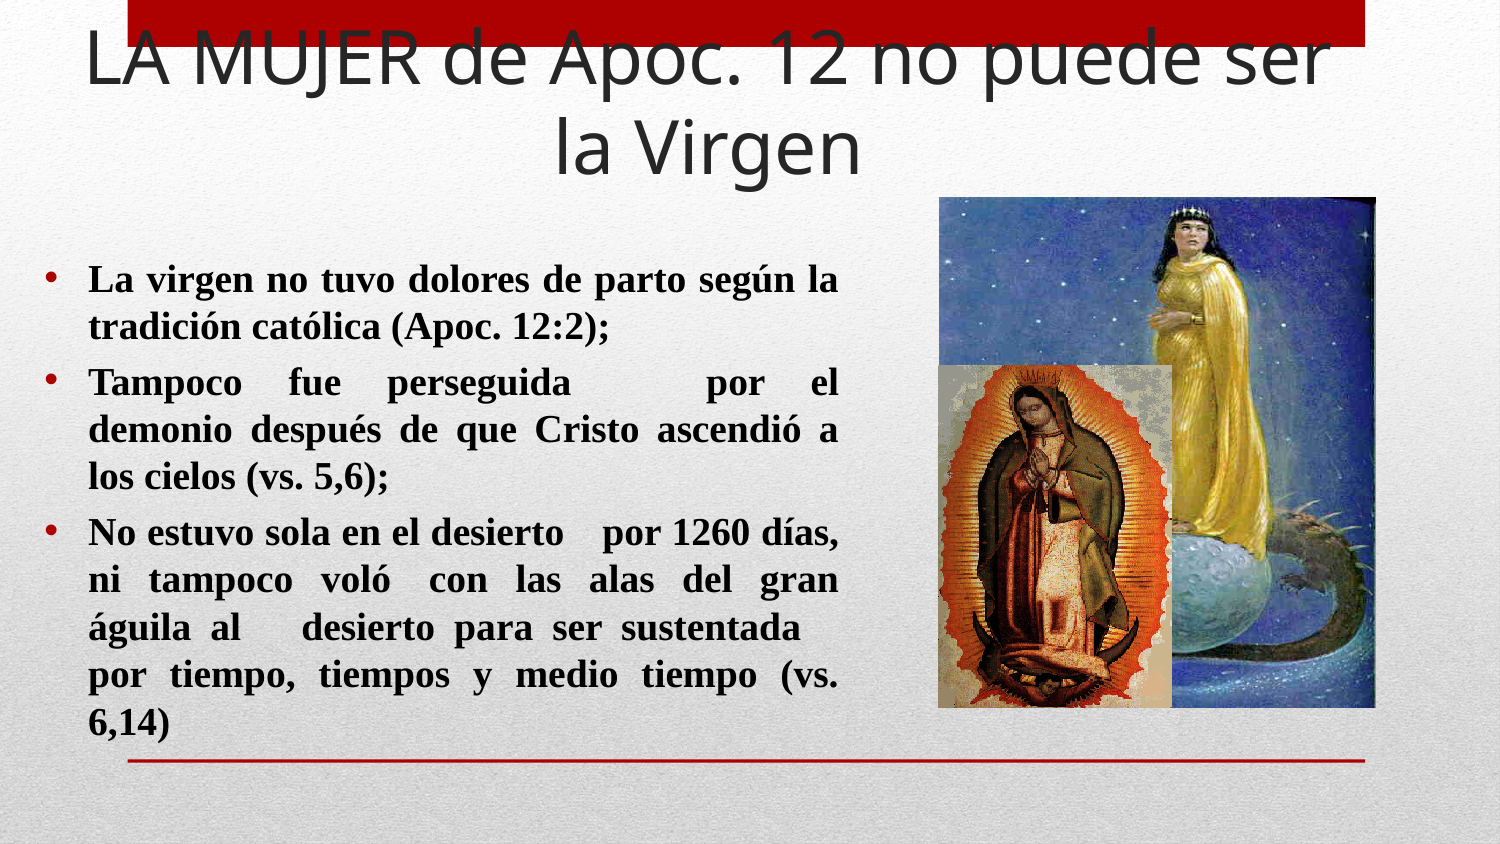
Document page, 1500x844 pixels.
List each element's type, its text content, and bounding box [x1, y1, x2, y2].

list La virgen no tuvo dolores de parto según la tradición católica (Apoc. 12:2); Tampoco fue perseguida por el demonio después de que Cristo ascendió a los cielos (vs. 5,6); No estuvo sola en el desierto por 1260 días, ni tampoco voló con las alas del gran águila al desierto para ser sustentada por tiempo, tiempos y medio tiempo (vs. 6,14) [29, 244, 855, 752]
title LA MUJER de Apoc. 12 no puede ser la Virgen [29, 56, 1388, 197]
picture [937, 196, 1377, 709]
